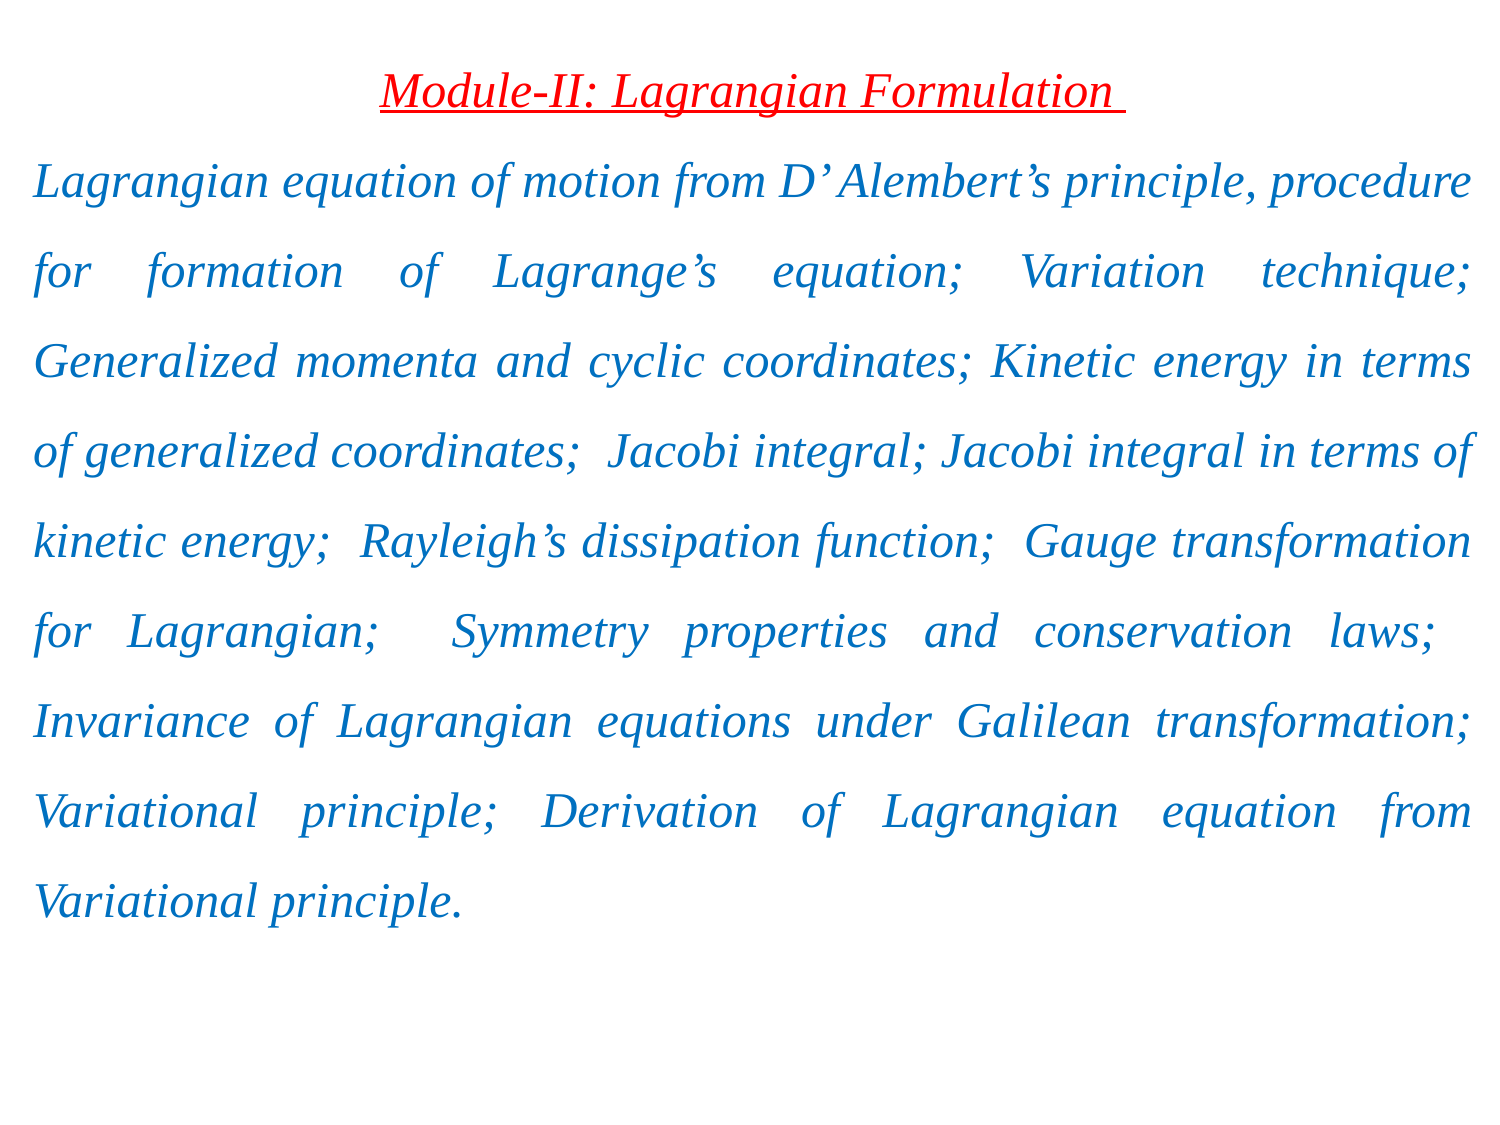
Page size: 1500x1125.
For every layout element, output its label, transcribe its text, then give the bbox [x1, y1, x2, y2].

text_box Module-II: Lagrangian Formulation Lagrangian equation of motion from D’ Alembert’s principle, procedure for formation of Lagrange’s equation; Variation technique; Generalized momenta and cyclic coordinates; Kinetic energy in terms of generalized coordinates; Jacobi integral; Jacobi integral in terms of kinetic energy; Rayleigh’s dissipation function; Gauge transformation for Lagrangian; Symmetry properties and conservation laws; Invariance of Lagrangian equations under Galilean transformation; Variational principle; Derivation of Lagrangian equation from Variational principle. [18, 19, 1488, 935]
